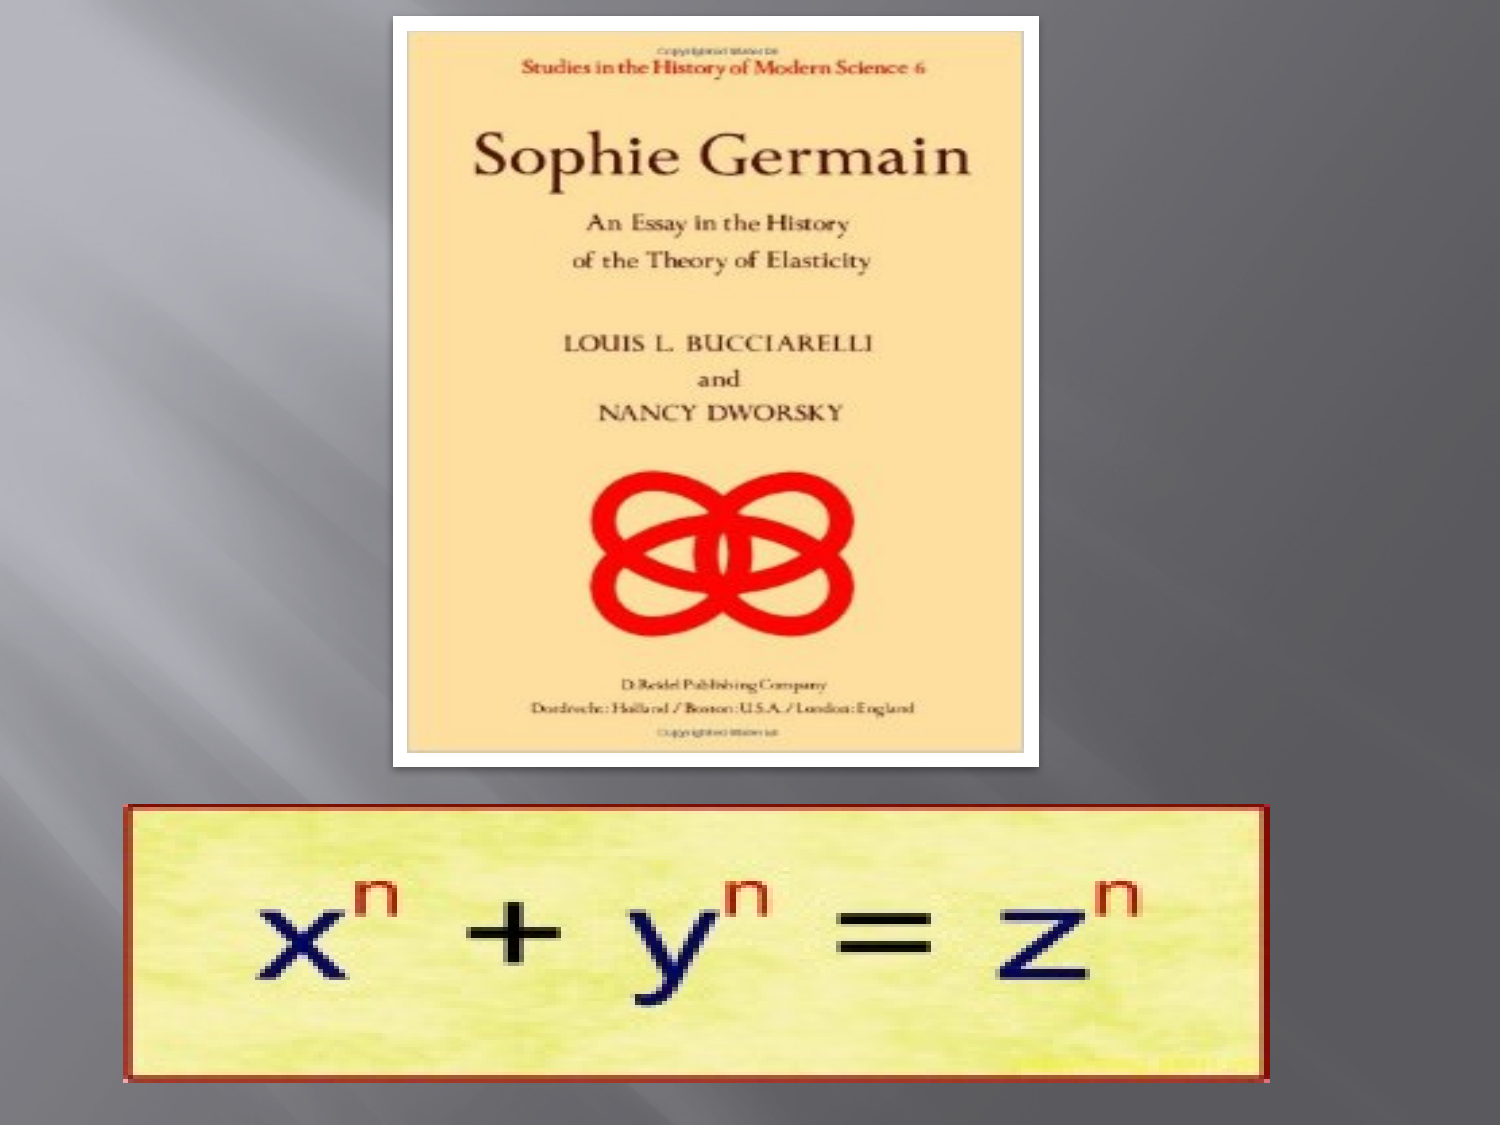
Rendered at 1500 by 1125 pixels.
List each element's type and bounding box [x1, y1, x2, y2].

list [407, 30, 1025, 753]
picture [123, 803, 1270, 1083]
